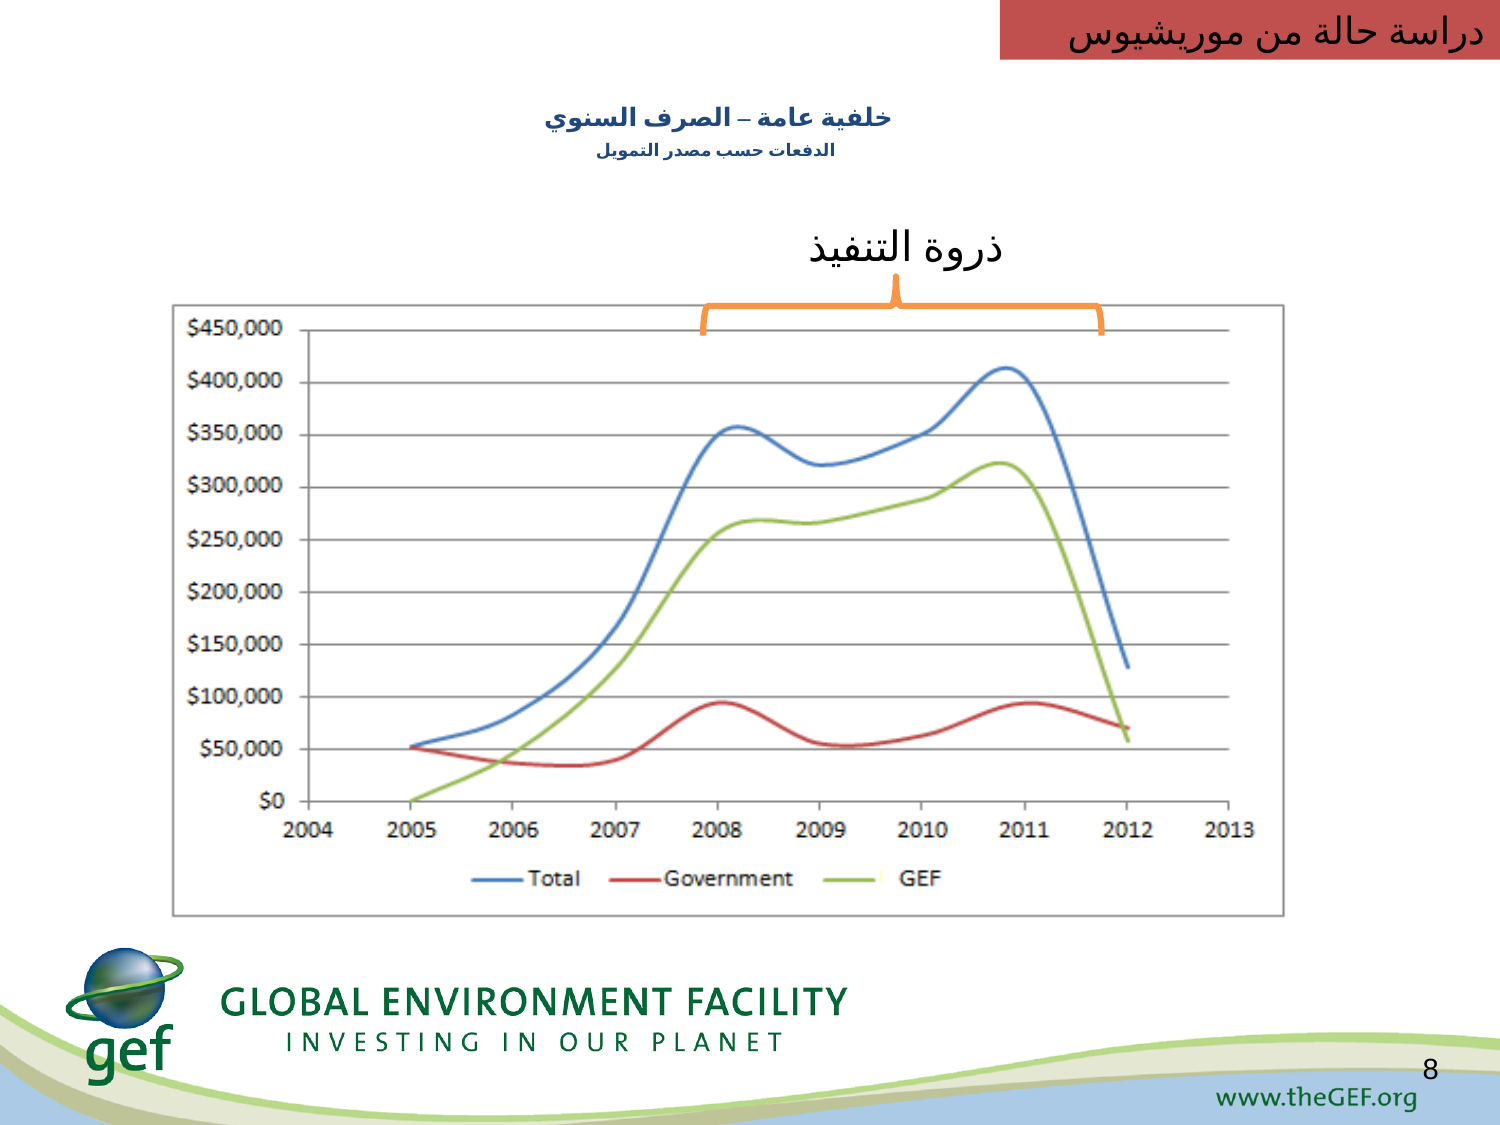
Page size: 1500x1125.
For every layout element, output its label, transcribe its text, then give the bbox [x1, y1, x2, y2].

text_box ذروة التنفيذ [699, 212, 1113, 278]
picture [0, 299, 1500, 1125]
slide_number 8 [1407, 1042, 1500, 1103]
text_box دراسة حالة من موريشيوس [999, 0, 1500, 60]
text_box [893, 275, 899, 298]
title خلفية عامة – الصرف السنوي الدفعات حسب مصدر التمويل [87, 62, 1351, 201]
